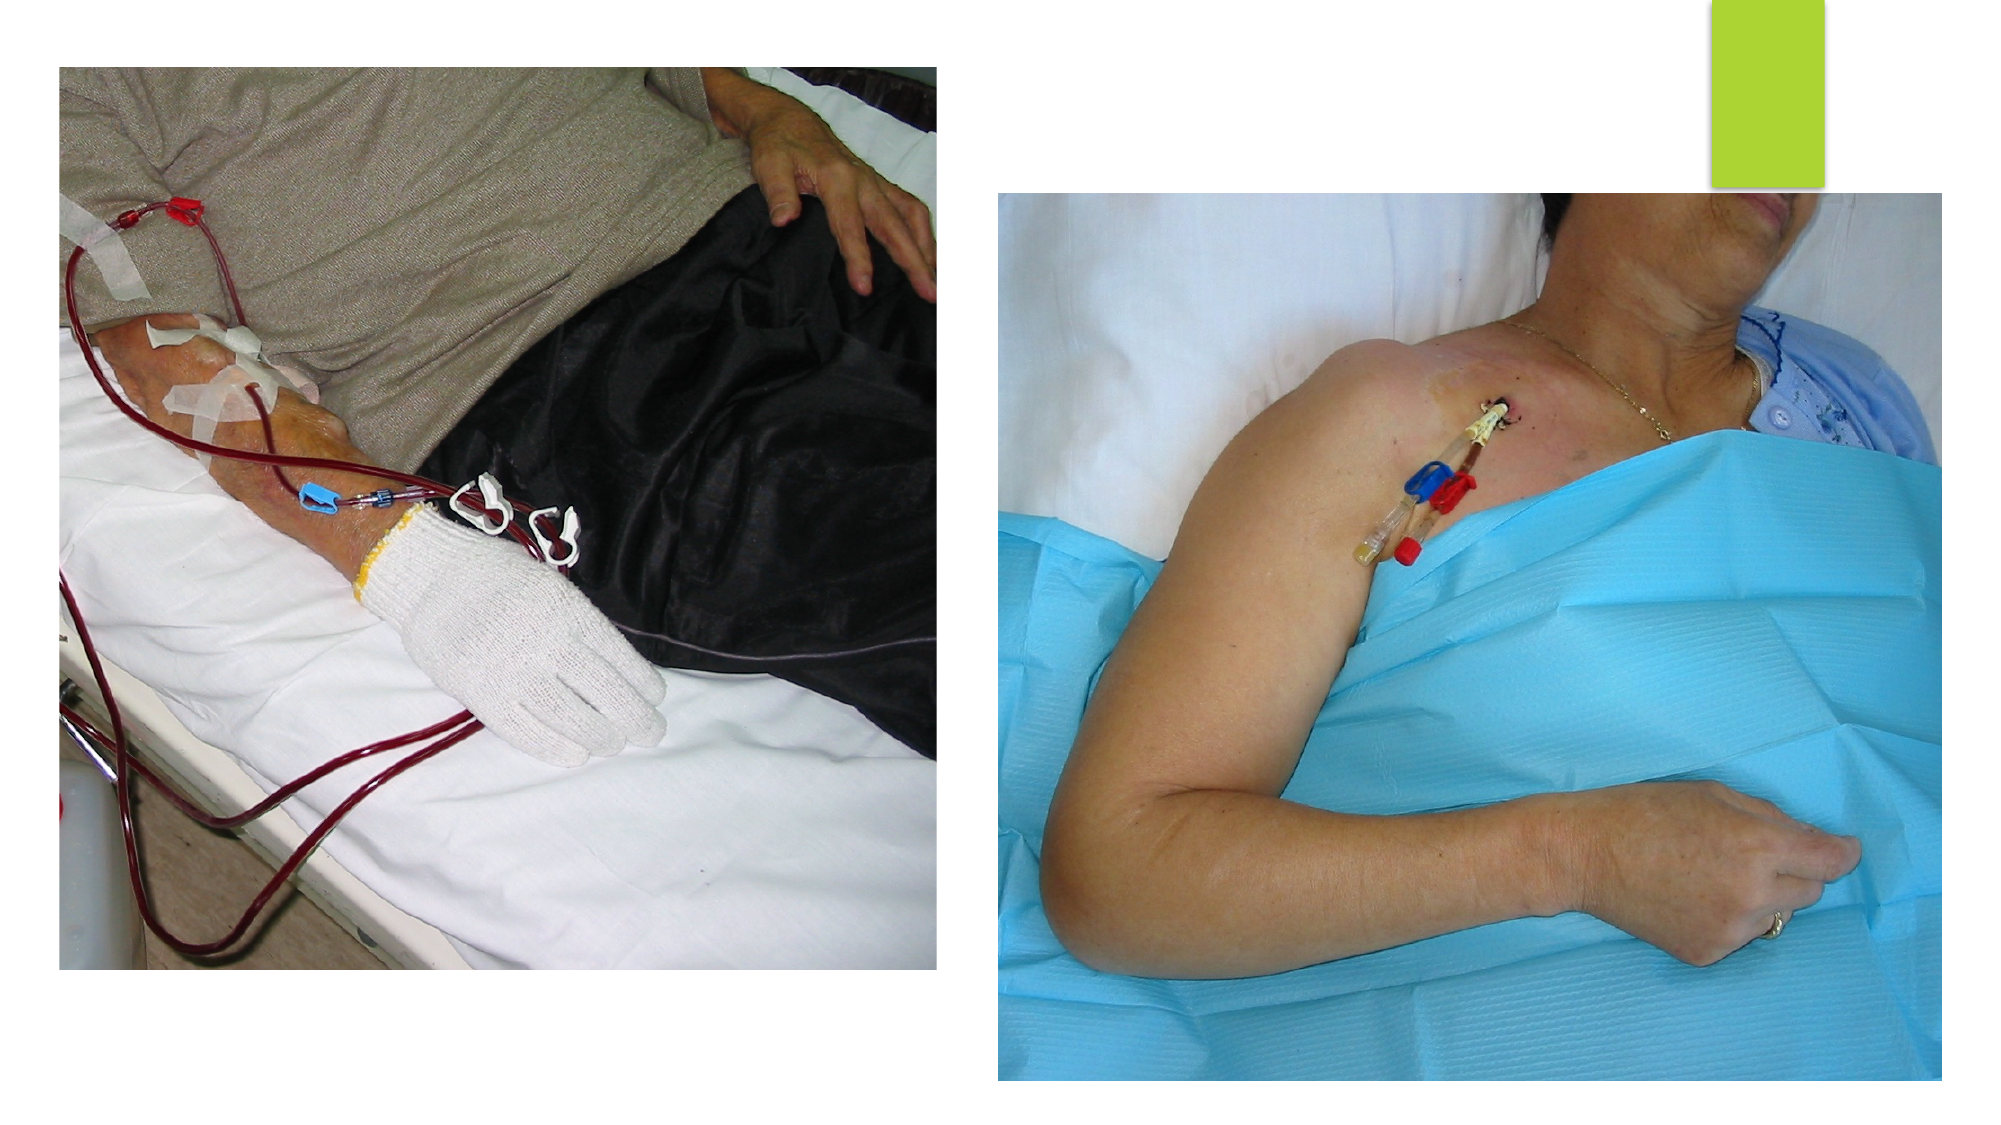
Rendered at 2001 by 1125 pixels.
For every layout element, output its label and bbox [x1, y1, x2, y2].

picture [998, 193, 1942, 1081]
picture [59, 67, 937, 971]
